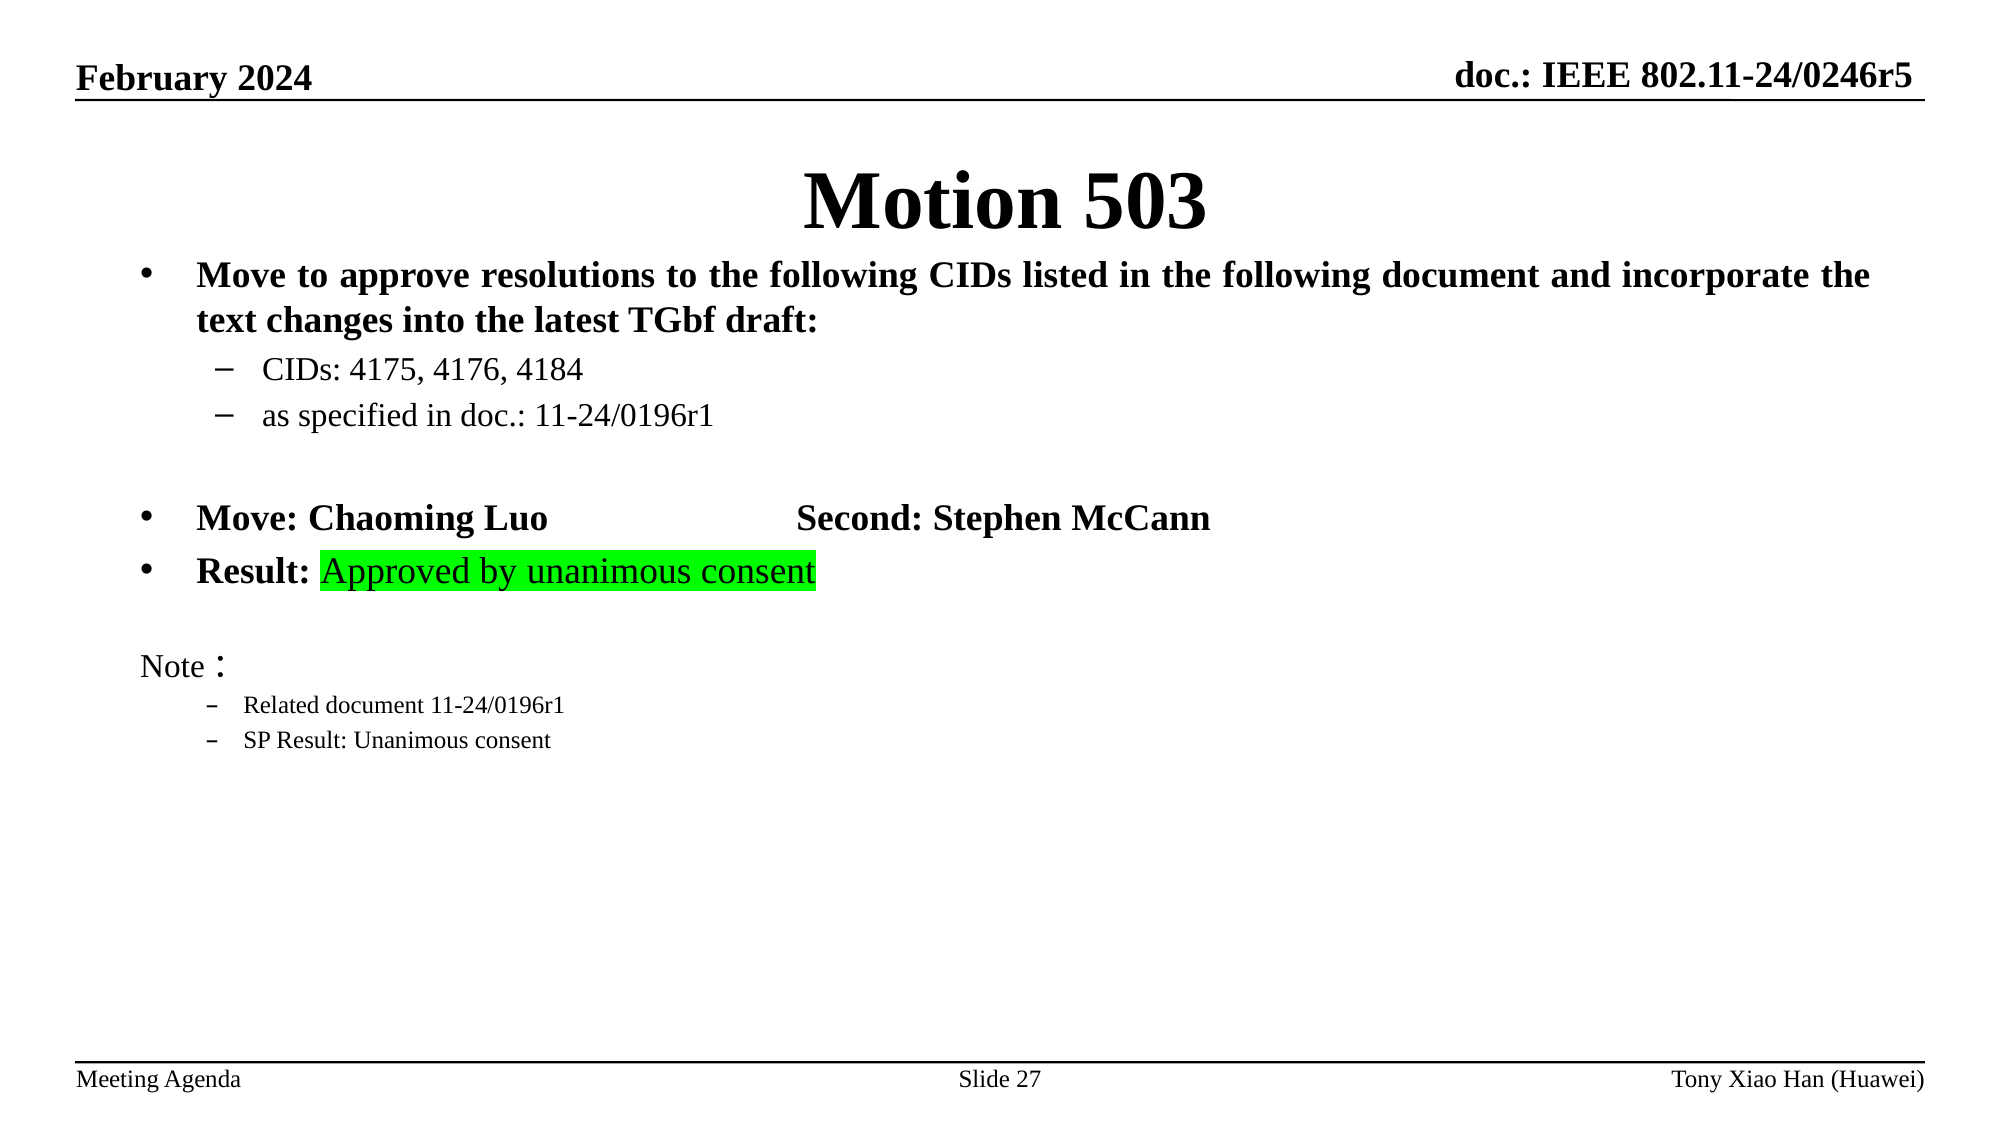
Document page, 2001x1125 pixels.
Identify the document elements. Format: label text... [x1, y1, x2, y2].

text_box Move to approve resolutions to the following CIDs listed in the following document and incorporate the text changes into the latest TGbf draft: CIDs: 4175, 4176, 4184 as specified in doc.: 11-24/0196r1 Move: Chaoming Luo Second: Stephen McCann Result: Approved by unanimous consent Note： Related document 11-24/0196r1 SP Result: Unanimous consent [125, 212, 1888, 988]
text_box Motion 503 [368, 137, 1644, 212]
